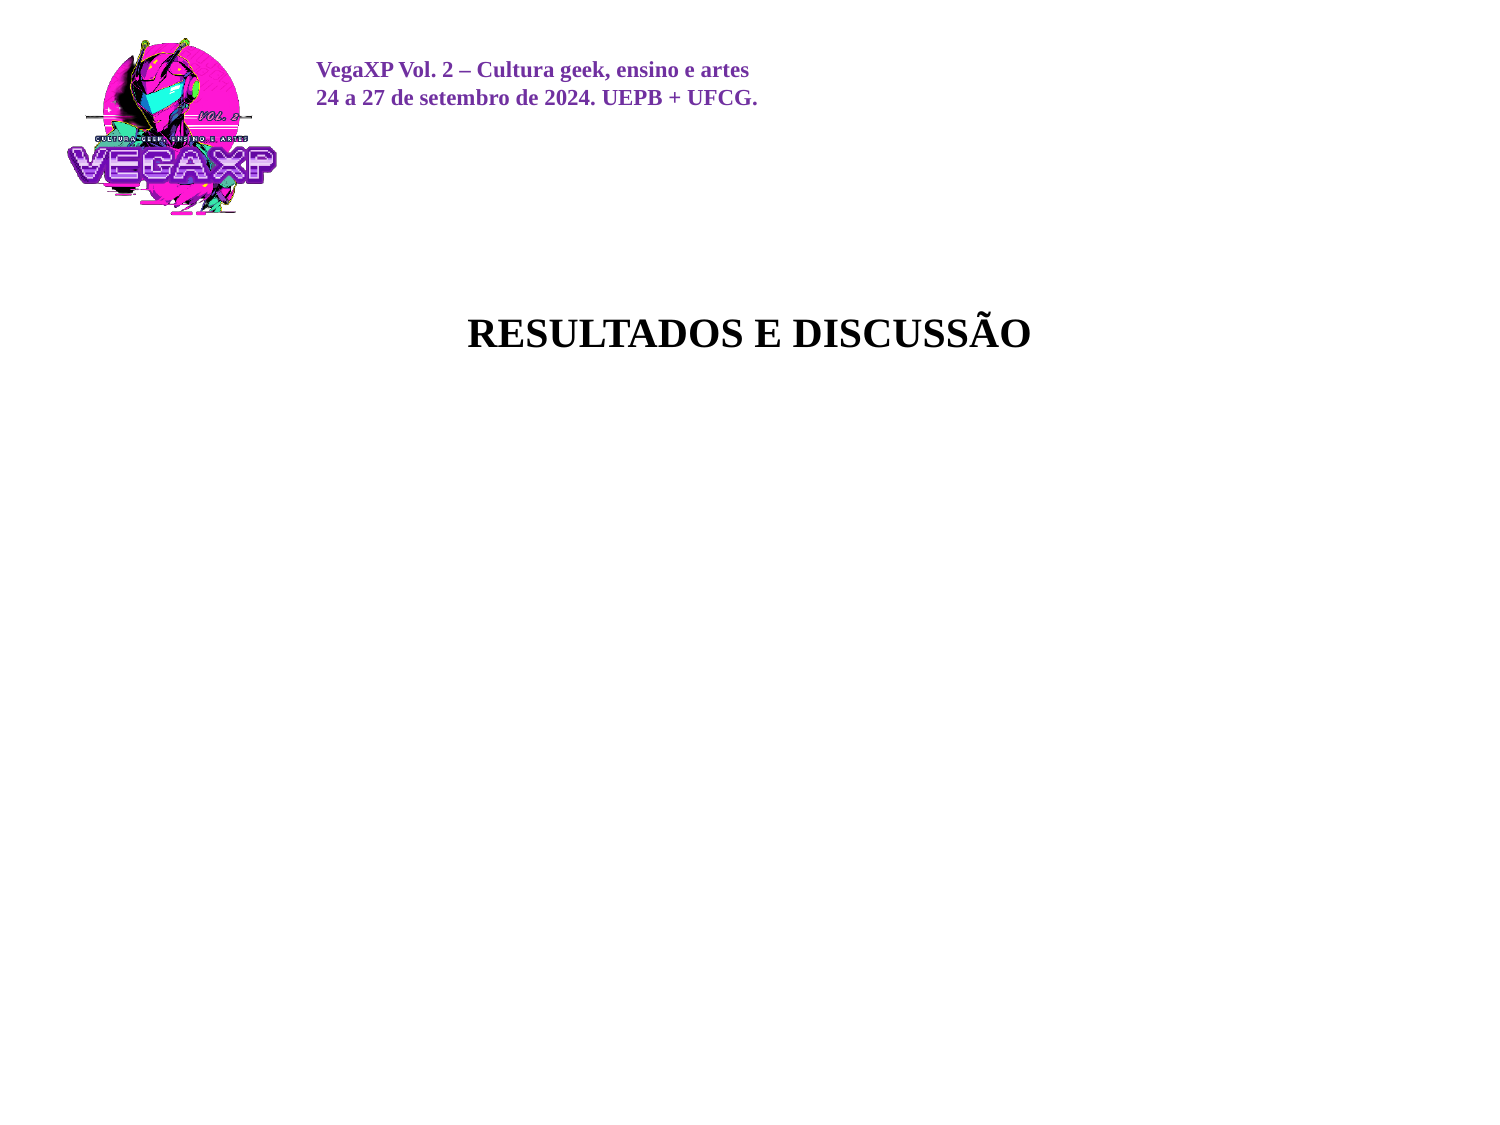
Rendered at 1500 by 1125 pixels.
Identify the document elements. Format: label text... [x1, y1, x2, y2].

list RESULTADOS E DISCUSSÃO [69, 298, 1430, 1125]
text_box VegaXP Vol. 2 – Cultura geek, ensino e artes 24 a 27 de setembro de 2024. UEPB + UFCG. [311, 41, 1329, 123]
picture [35, 1, 307, 272]
